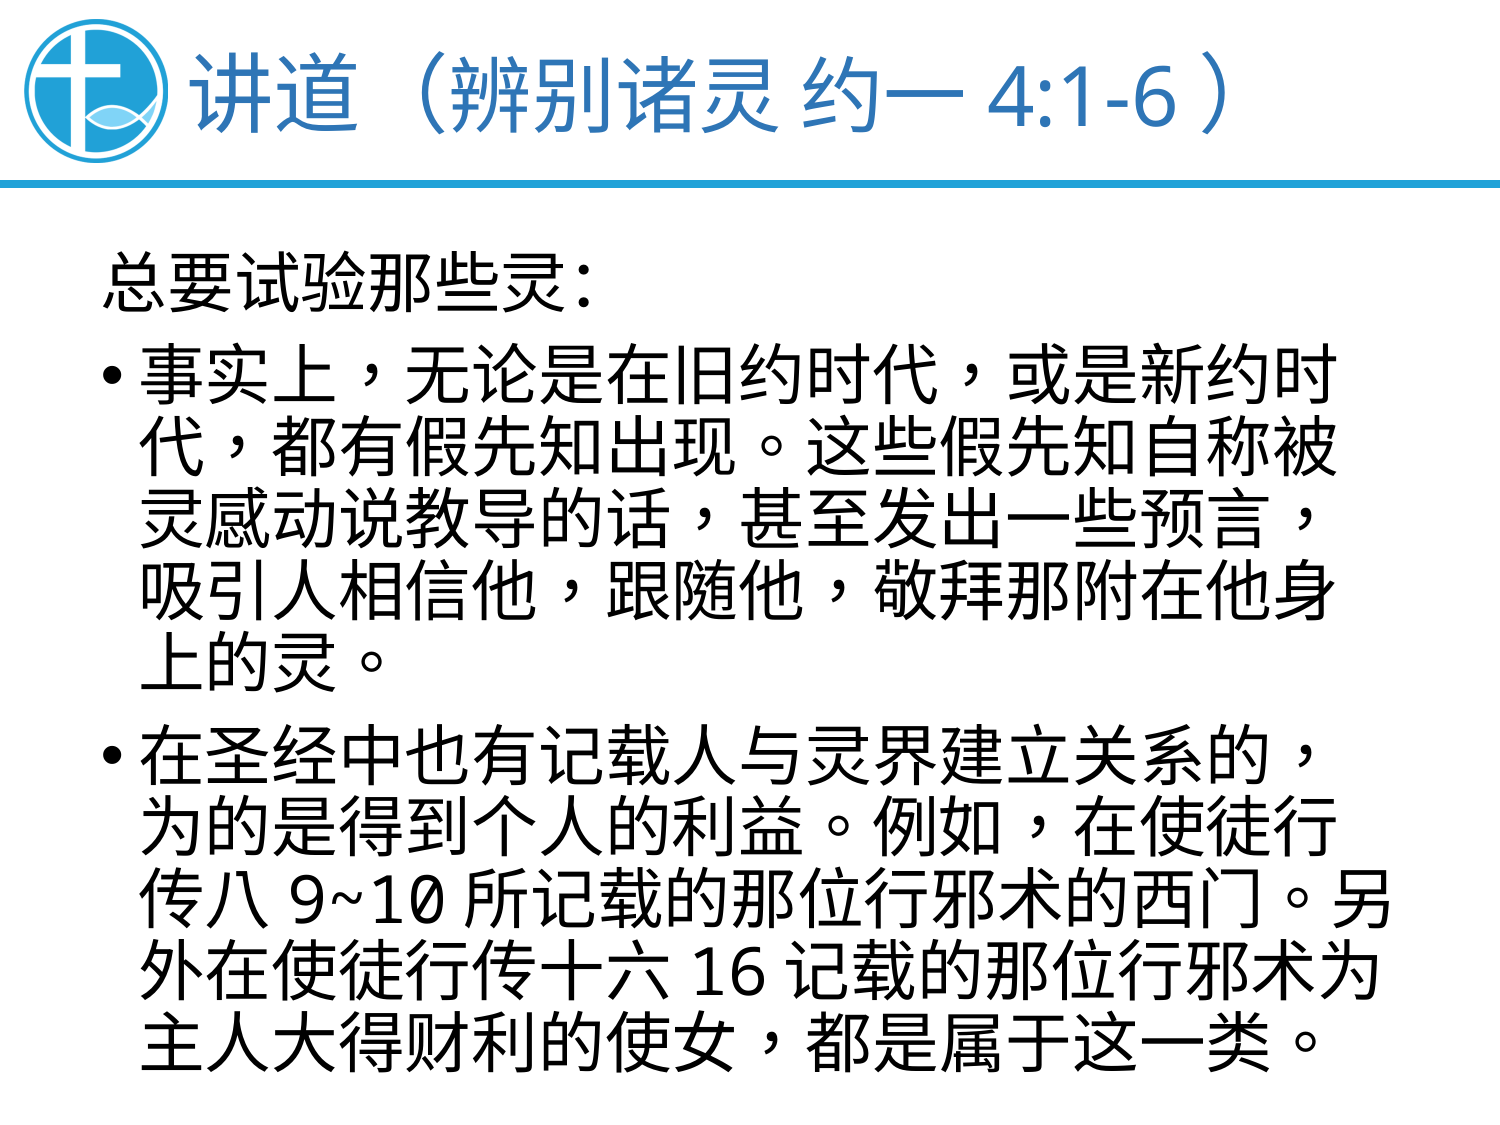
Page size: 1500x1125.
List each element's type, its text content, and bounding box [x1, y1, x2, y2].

text_box 讲道（辨别诸灵 约一4:1-6） [171, 31, 1500, 151]
text_box 总要试验那些灵： 事实上，无论是在旧约时代，或是新约时代，都有假先知出现。这些假先知自称被灵感动说教导的话，甚至发出一些预言，吸引人相信他，跟随他，敬拜那附在他身上的灵。 在圣经中也有记载人与灵界建立关系的，为的是得到个人的利益。例如，在使徒行传八9~10所记载的那位行邪术的西门。另外在使徒行传十六16记载的那位行邪术为主人大得财利的使女，都是属于这一类。 [85, 225, 1414, 1013]
picture [0, 0, 1500, 1125]
